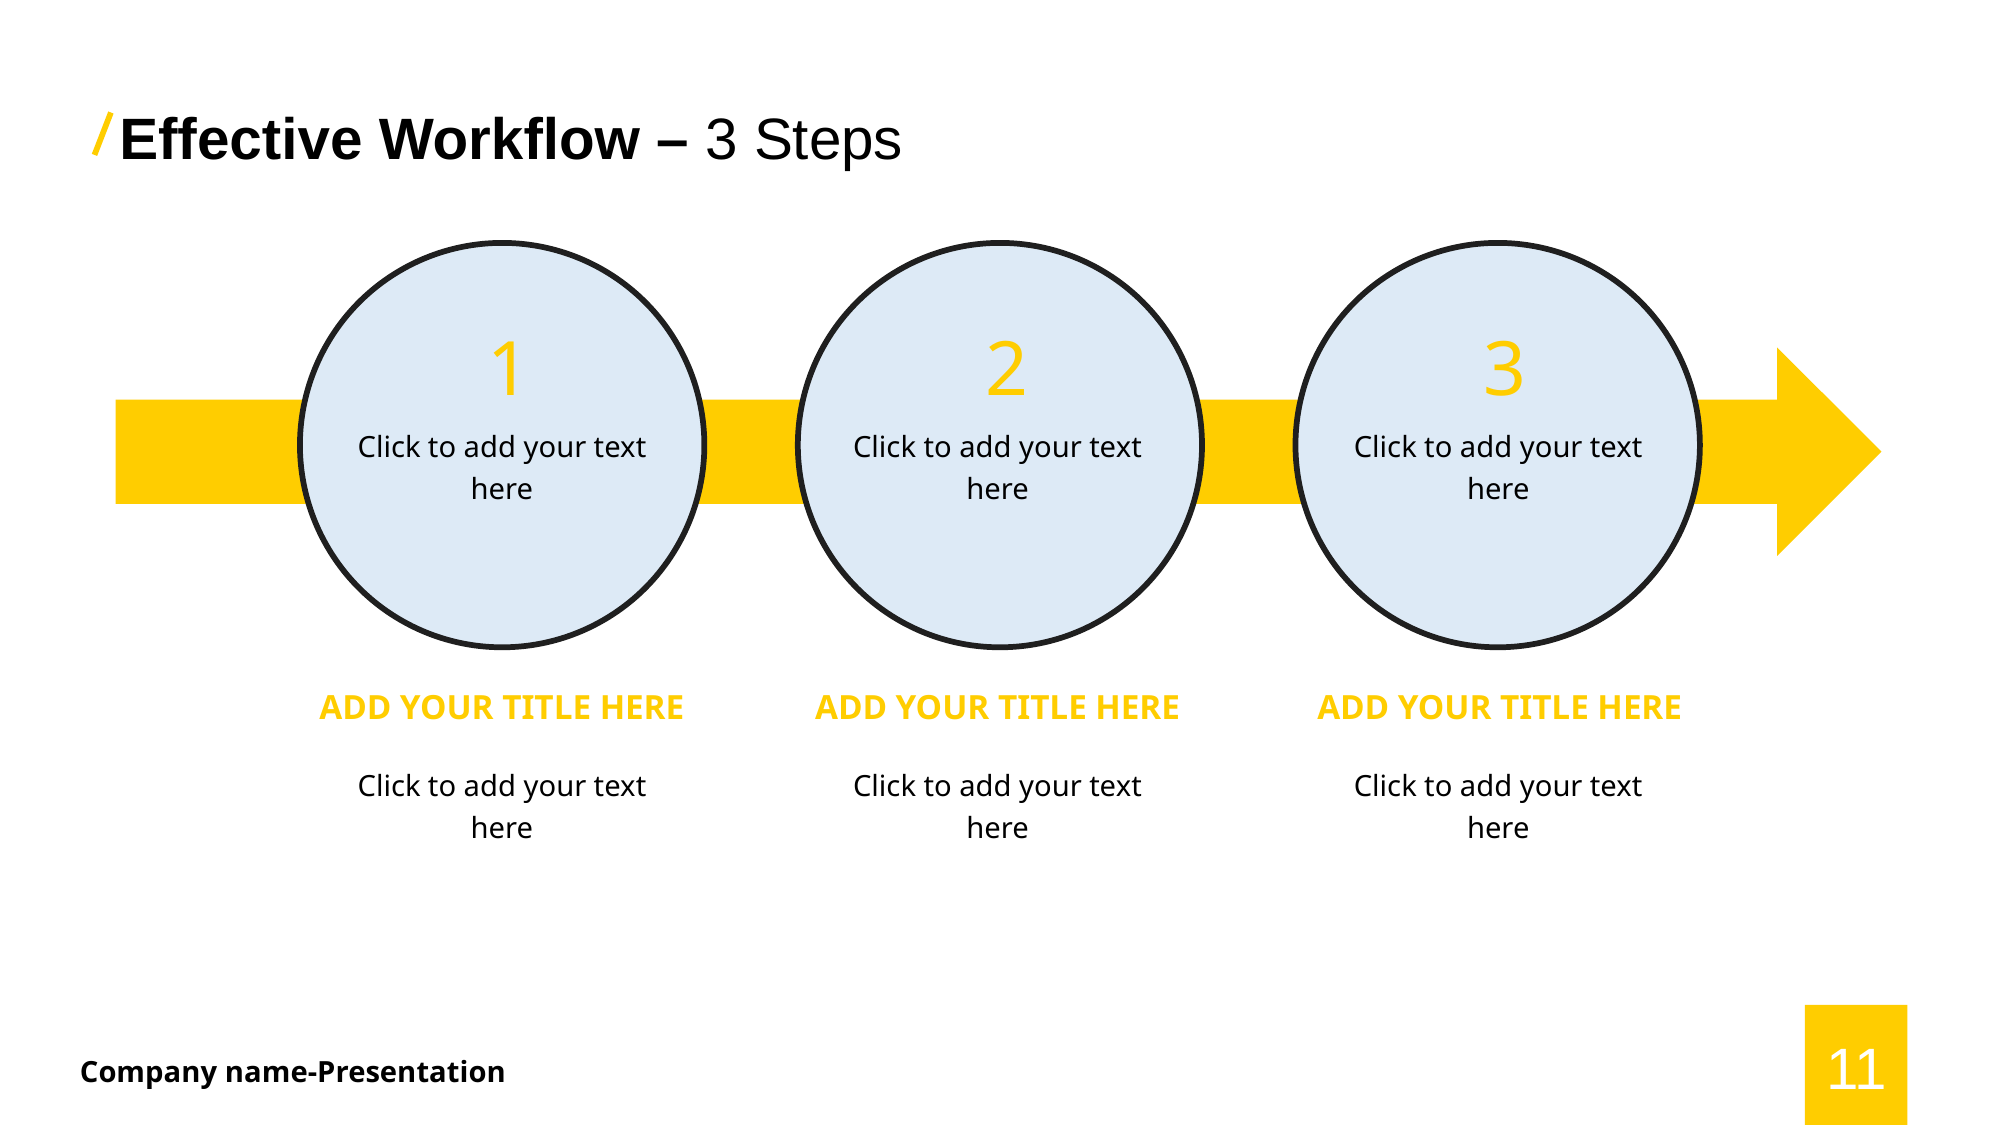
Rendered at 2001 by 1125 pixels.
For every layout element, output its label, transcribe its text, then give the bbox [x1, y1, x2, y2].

text_box Click to add your text here [836, 414, 1160, 513]
text_box Effective Workflow – 3 Steps [104, 93, 970, 179]
text_box 2 [970, 312, 1030, 414]
text_box [115, 399, 308, 504]
text_box [797, 242, 1203, 648]
text_box Click to add your text here [1336, 753, 1660, 852]
text_box [299, 242, 705, 648]
text_box Click to add your text here [340, 753, 664, 852]
text_box Click to add your text here [1336, 414, 1660, 513]
text_box Click to add your text here [340, 414, 664, 513]
text_box Click to add your text here [836, 753, 1160, 852]
text_box [1692, 347, 1882, 556]
text_box [1295, 242, 1700, 648]
text_box 1 [472, 312, 532, 414]
text_box Company name-Presentation [65, 1046, 532, 1096]
text_box 11 [1804, 1004, 1908, 1125]
text_box ADD YOUR TITLE HERE [1289, 678, 1711, 734]
text_box [696, 399, 806, 504]
text_box 3 [1468, 312, 1527, 414]
text_box [1194, 399, 1303, 504]
text_box ADD YOUR TITLE HERE [291, 678, 713, 734]
text_box ADD YOUR TITLE HERE [787, 678, 1209, 734]
